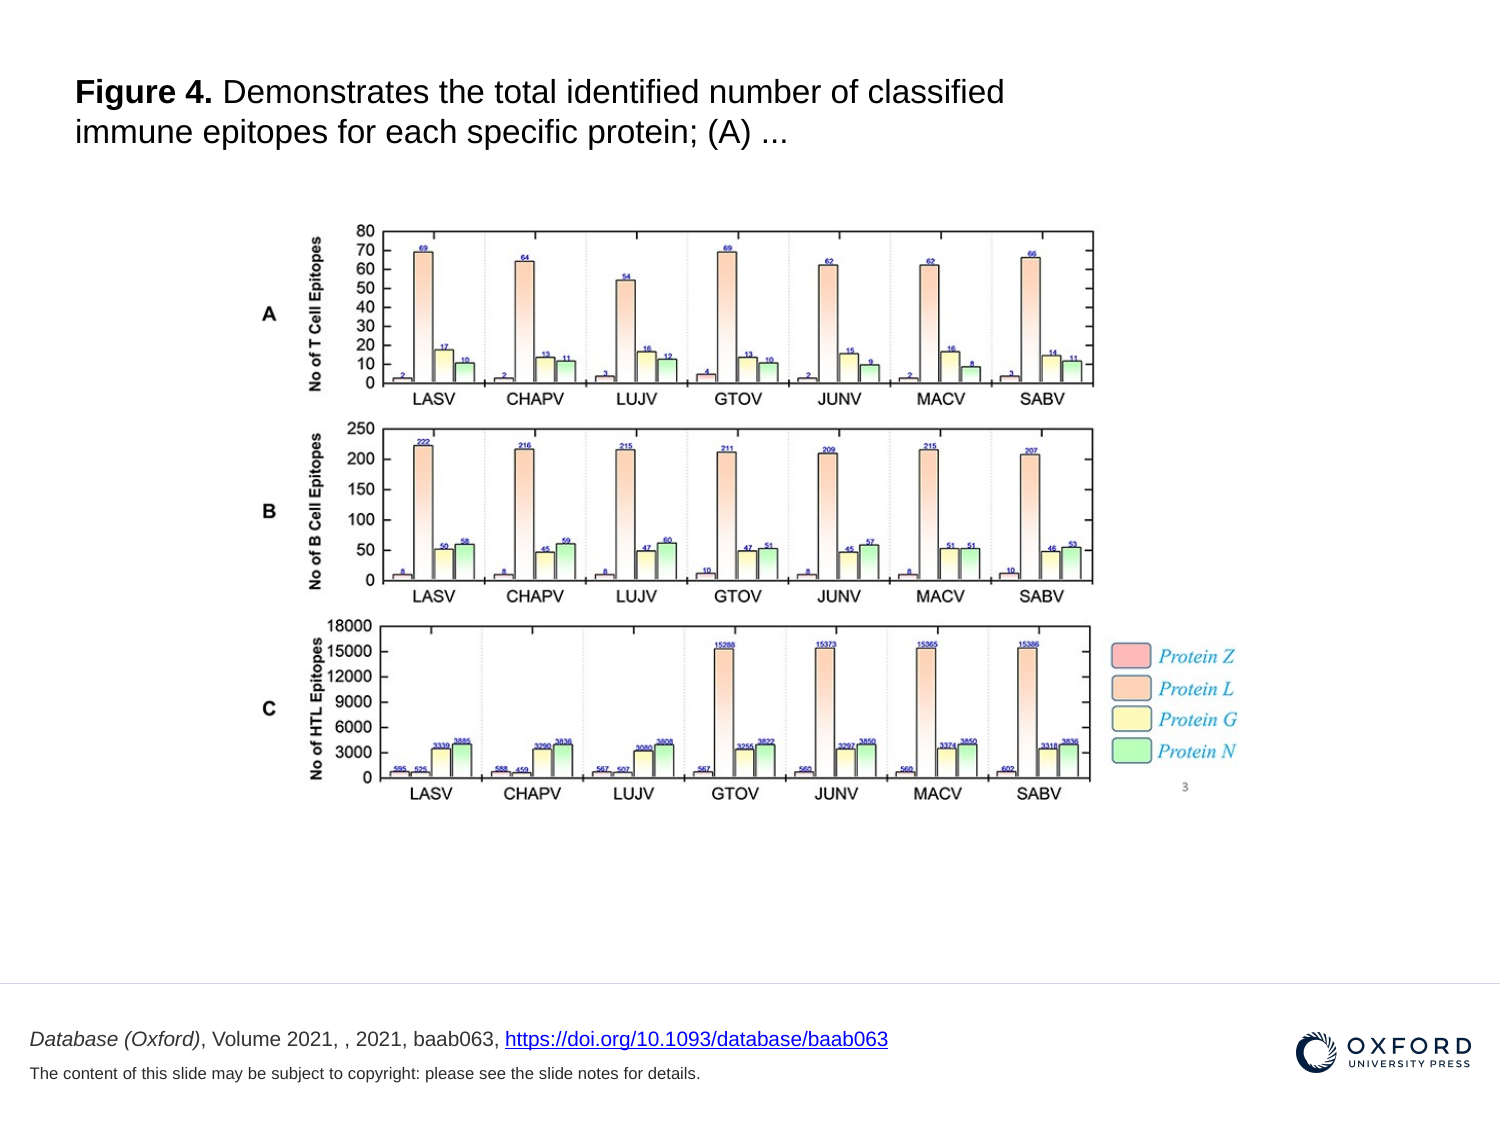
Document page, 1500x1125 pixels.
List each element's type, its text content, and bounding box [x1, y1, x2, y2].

title Figure 4. Demonstrates the total identified number of classified immune epitopes for each specific protein; (A) ... [75, 69, 1078, 171]
picture [1296, 1032, 1471, 1073]
footer Database (Oxford), Volume 2021, , 2021, baab063, https://doi.org/10.1093/database/baab063 The content of this slide may be subject to copyright: please see the slide notes for details. [0, 983, 1260, 1125]
picture [262, 224, 1238, 800]
